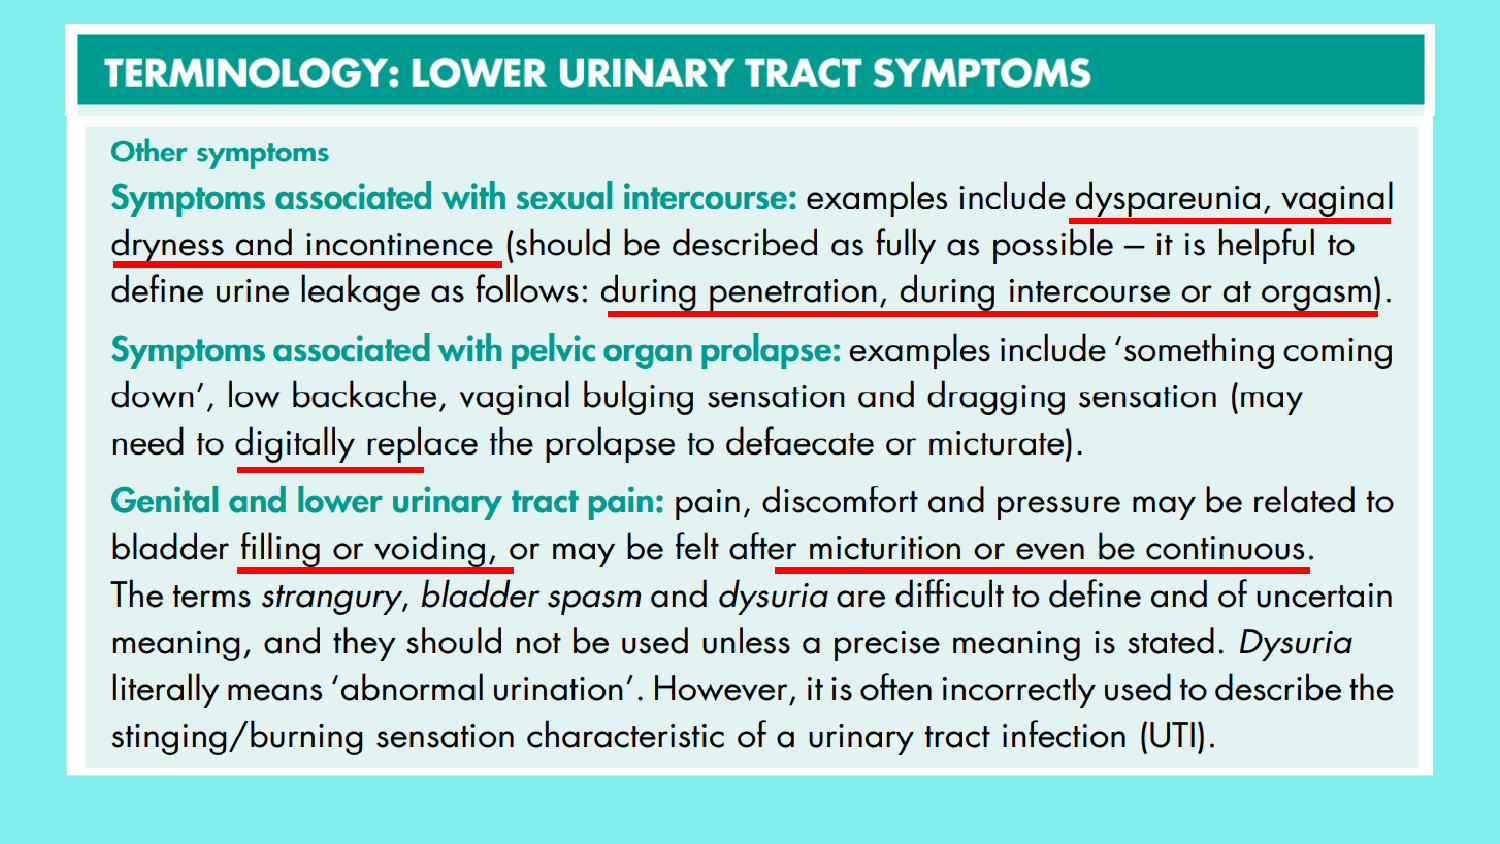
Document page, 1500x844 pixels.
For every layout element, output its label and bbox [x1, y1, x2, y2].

picture [65, 24, 1435, 117]
picture [84, 127, 1419, 768]
